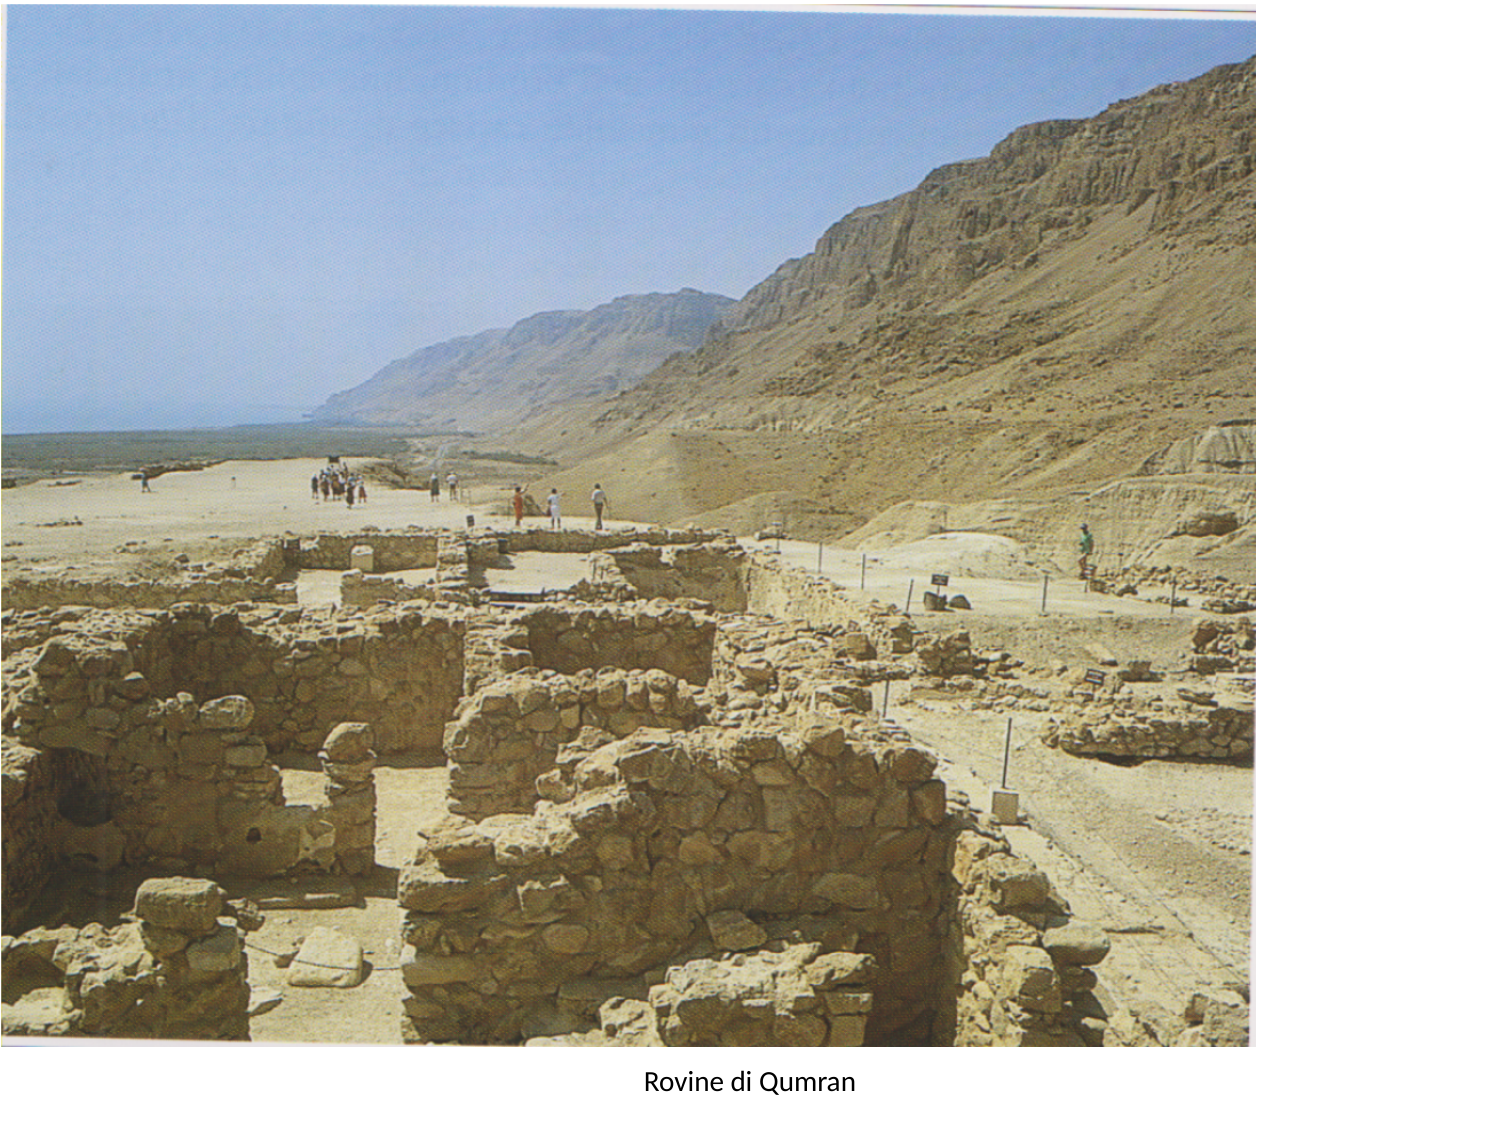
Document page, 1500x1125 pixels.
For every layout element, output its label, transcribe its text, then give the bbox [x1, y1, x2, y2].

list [0, 3, 1256, 1048]
title Rovine di Qumran [75, 1035, 1425, 1125]
